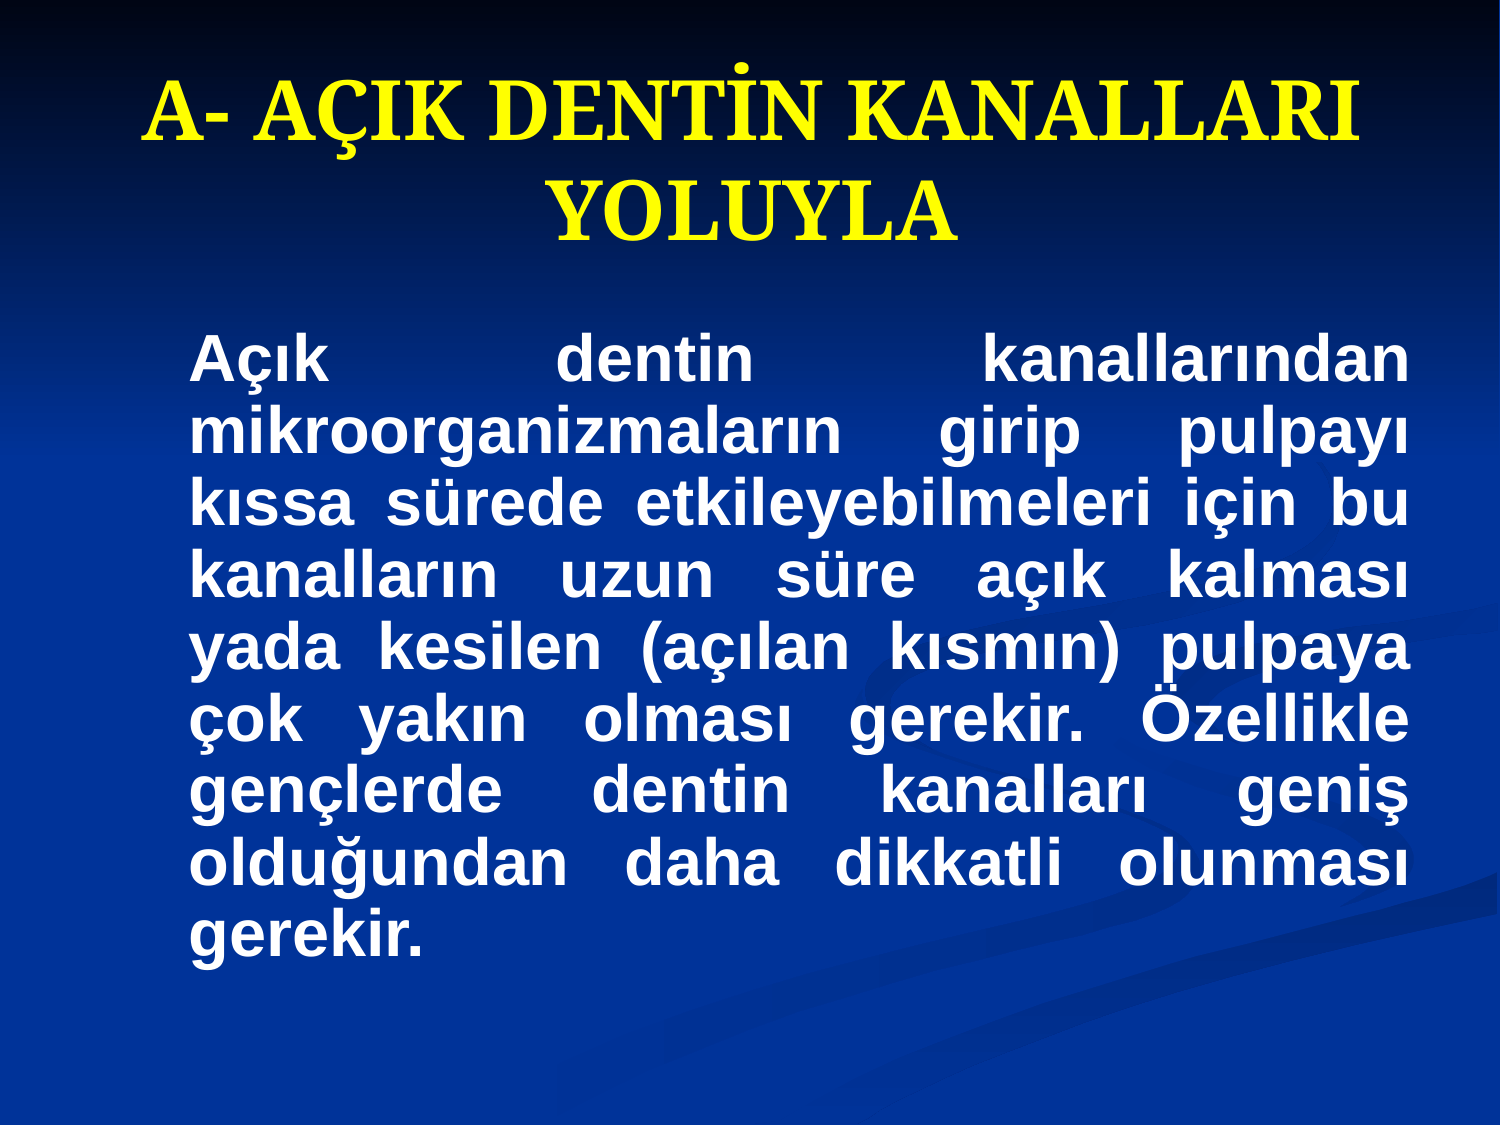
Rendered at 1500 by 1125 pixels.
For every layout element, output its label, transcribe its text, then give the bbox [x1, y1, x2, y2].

title A- AÇIK DENTİN KANALLARI YOLUYLA [76, 113, 1428, 302]
list Açık dentin kanallarından mikroorganizmaların girip pulpayı kıssa sürede etkileyebilmeleri için bu kanalların uzun süre açık kalması yada kesilen (açılan kısmın) pulpaya çok yakın olması gerekir. Özellikle gençlerde dentin kanalları geniş olduğundan daha dikkatli olunması gerekir. [116, 316, 1427, 1060]
